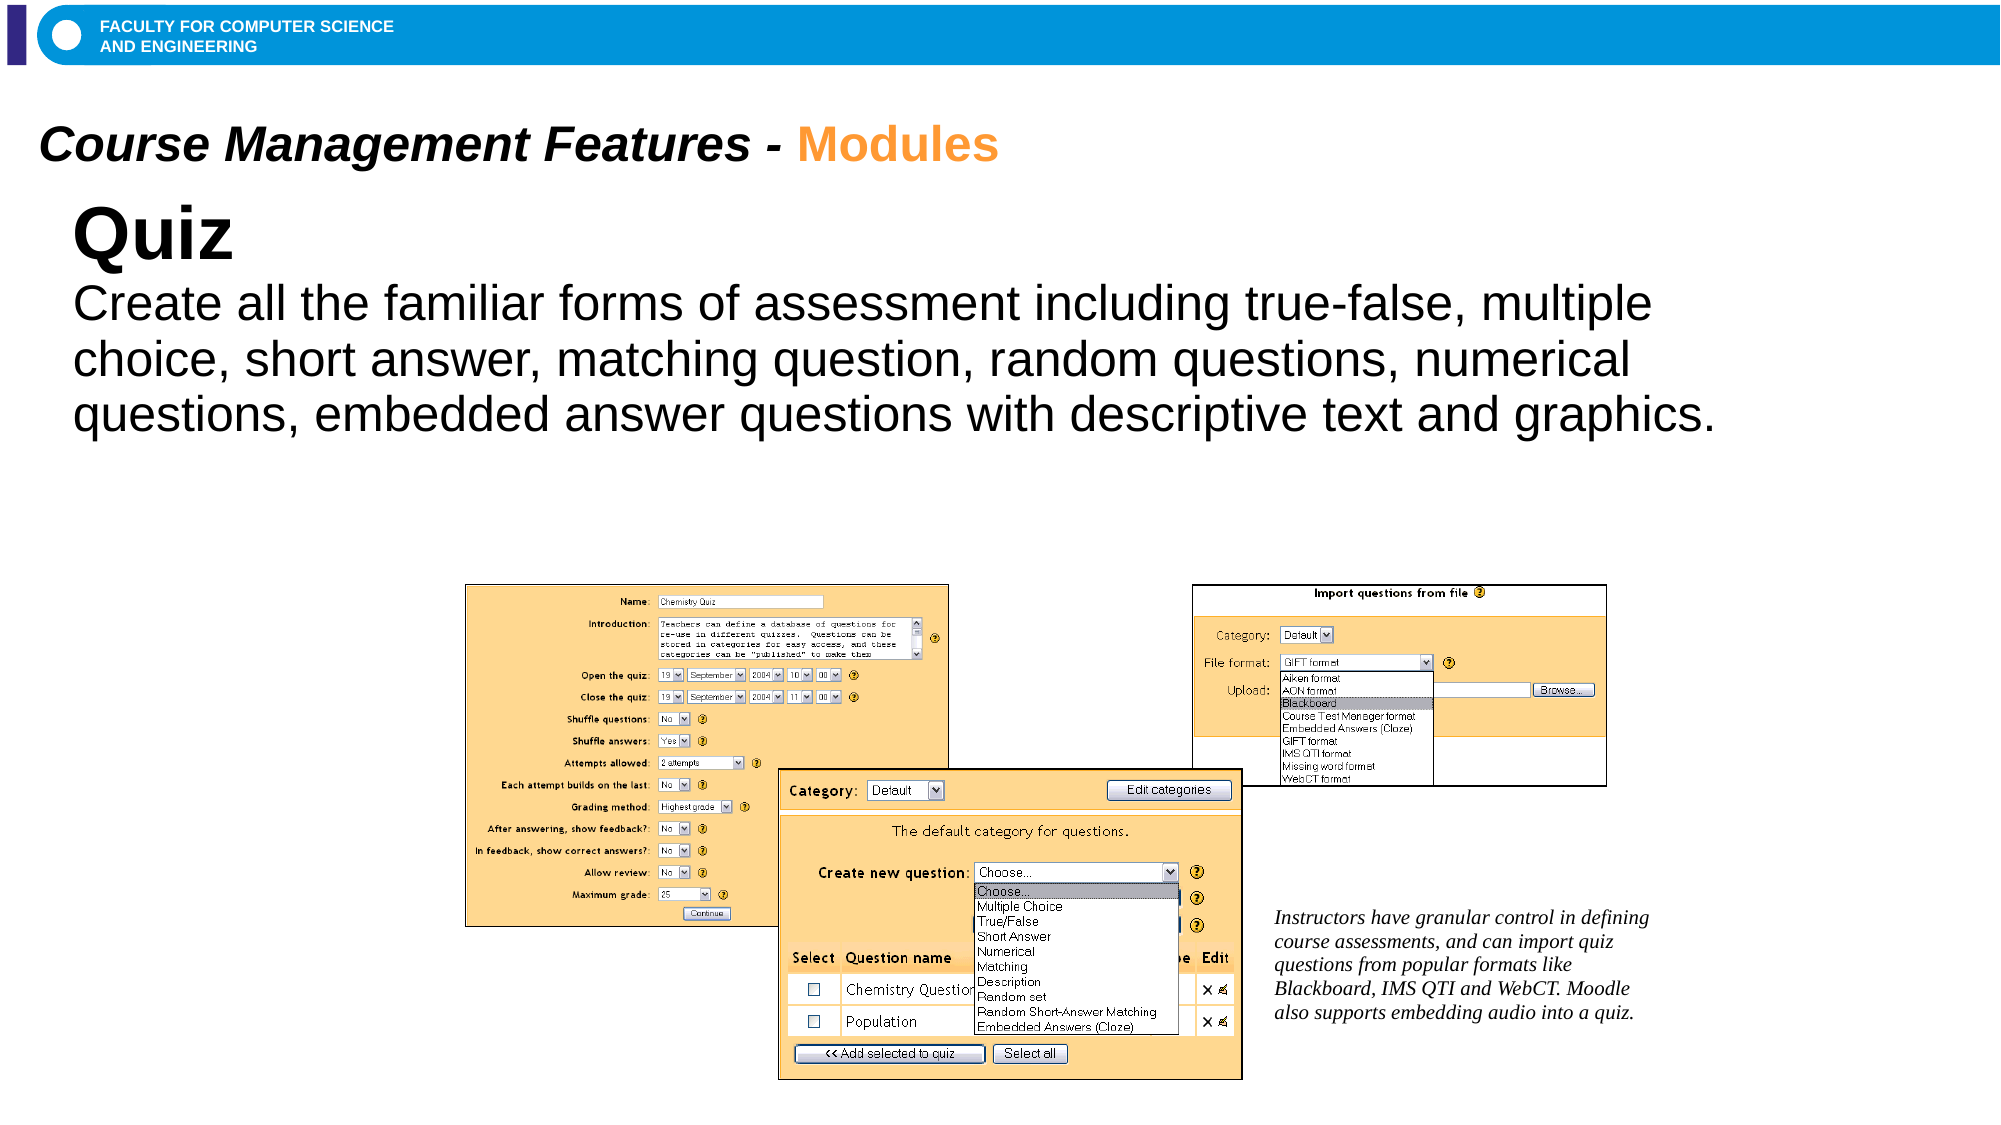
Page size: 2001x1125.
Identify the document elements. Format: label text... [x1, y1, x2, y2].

picture [466, 584, 1606, 1079]
text_box Quiz Create all the familiar forms of assessment including true-false, multiple choice, short answer, matching question, random questions, numerical questions, embedded answer questions with descriptive text and graphics. [72, 192, 1776, 444]
text_box Instructors have granular control in defining course assessments, and can import quiz questions from popular formats like Blackboard, IMS QTI and WebCT. Moodle also supports embedding audio into a quiz. [1274, 905, 1667, 1024]
title Course Management Features - Modules [38, 78, 1242, 211]
